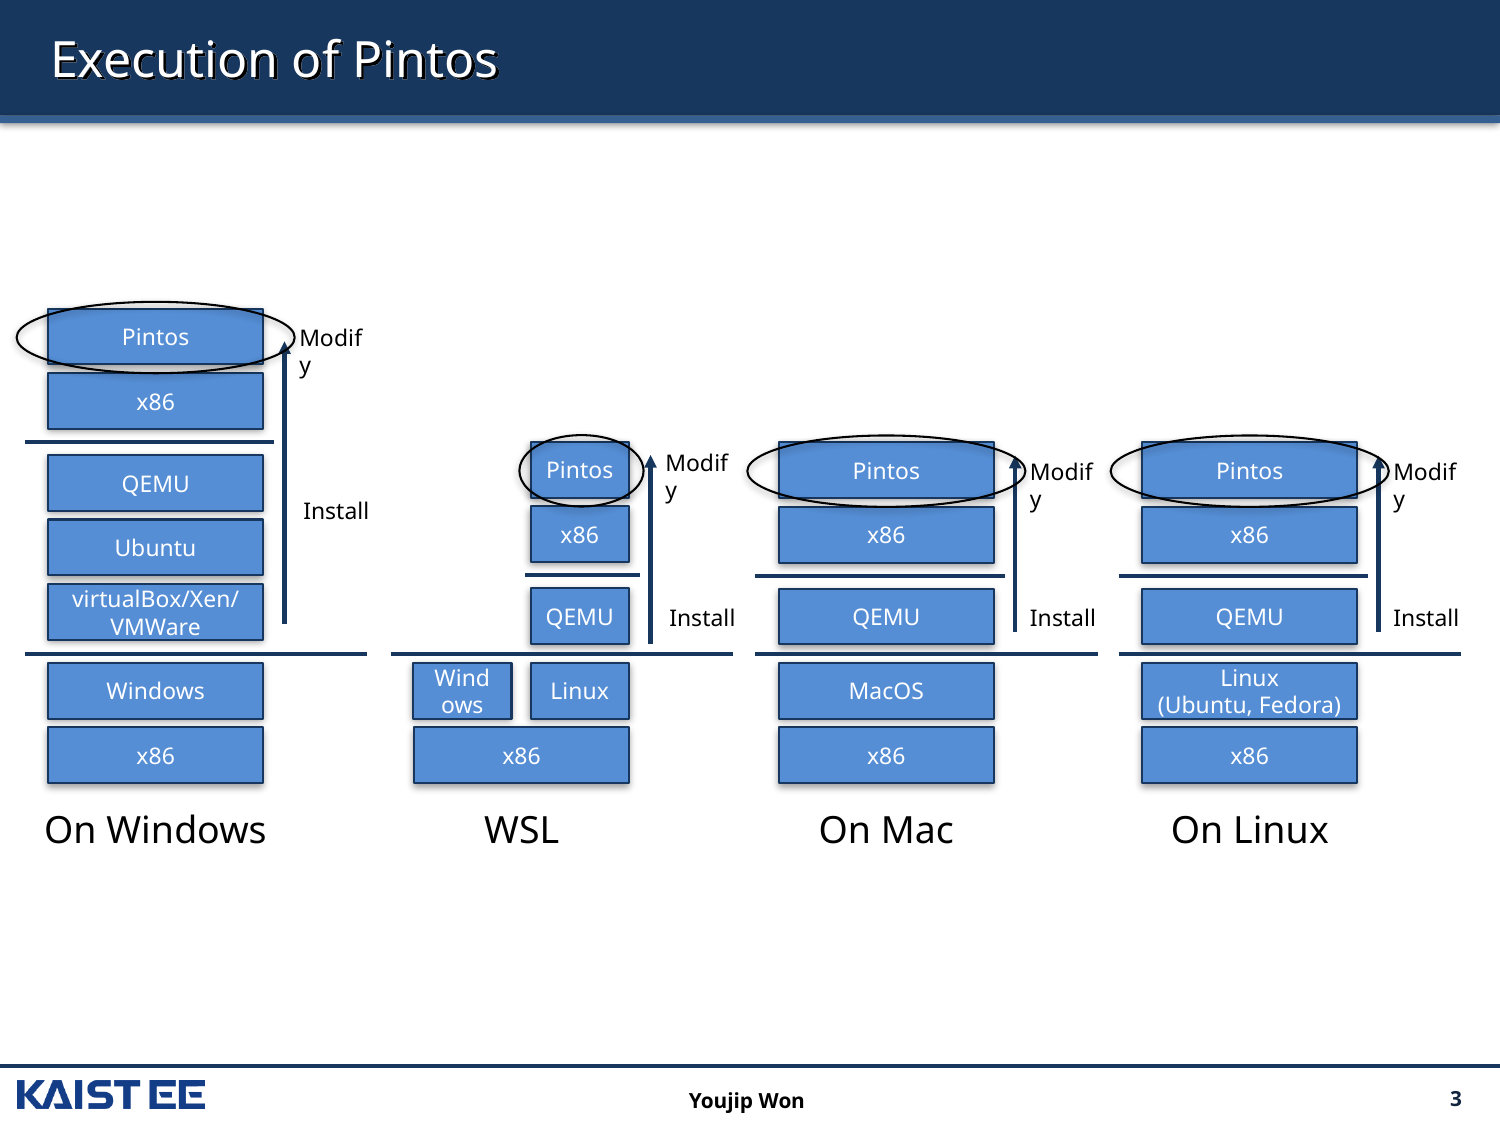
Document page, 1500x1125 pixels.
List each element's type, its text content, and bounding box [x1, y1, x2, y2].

text_box QEMU [45, 452, 266, 514]
text_box x86 [45, 373, 266, 432]
text_box Install [1015, 595, 1119, 638]
text_box Ubuntu [45, 516, 266, 578]
text_box On Mac [803, 798, 969, 859]
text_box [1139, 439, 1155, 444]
text_box x86 [1139, 508, 1360, 566]
text_box Modify [284, 315, 389, 386]
text_box On Windows [29, 798, 282, 859]
text_box On Linux [1156, 798, 1344, 859]
text_box Install [655, 595, 759, 638]
text_box [755, 432, 1015, 511]
text_box MacOS [776, 662, 997, 722]
footer Youjip Won [497, 1079, 997, 1117]
text_box Pintos [45, 305, 65, 311]
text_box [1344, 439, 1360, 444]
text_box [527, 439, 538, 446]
text_box [1107, 432, 1378, 511]
text_box virtualBox/Xen/ VMWare [45, 581, 266, 643]
text_box [13, 298, 284, 377]
picture [17, 1080, 205, 1109]
text_box QEMU [1139, 585, 1360, 647]
text_box QEMU [527, 585, 632, 647]
text_box Pintos [245, 305, 266, 311]
title Execution of Pintos [34, 8, 1477, 106]
text_box Modify [650, 440, 755, 511]
text_box QEMU [776, 585, 997, 647]
text_box x86 [1139, 728, 1360, 786]
text_box x86 [776, 728, 997, 786]
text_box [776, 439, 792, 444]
text_box Install [1378, 595, 1483, 638]
text_box Linux [527, 662, 632, 722]
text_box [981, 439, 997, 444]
text_box Windows [45, 662, 266, 722]
text_box Modify [1015, 450, 1119, 520]
text_box x86 [527, 507, 632, 565]
text_box [516, 431, 646, 510]
text_box x86 [776, 508, 997, 566]
text_box x86 [411, 724, 632, 786]
text_box Modify [1378, 450, 1483, 520]
text_box Linux (Ubuntu, Fedora) [1139, 662, 1360, 722]
text_box x86 [45, 728, 266, 786]
text_box WSL [469, 798, 575, 859]
text_box Install [288, 489, 393, 532]
slide_number 3 [1306, 1081, 1483, 1118]
text_box Windows [410, 662, 515, 722]
